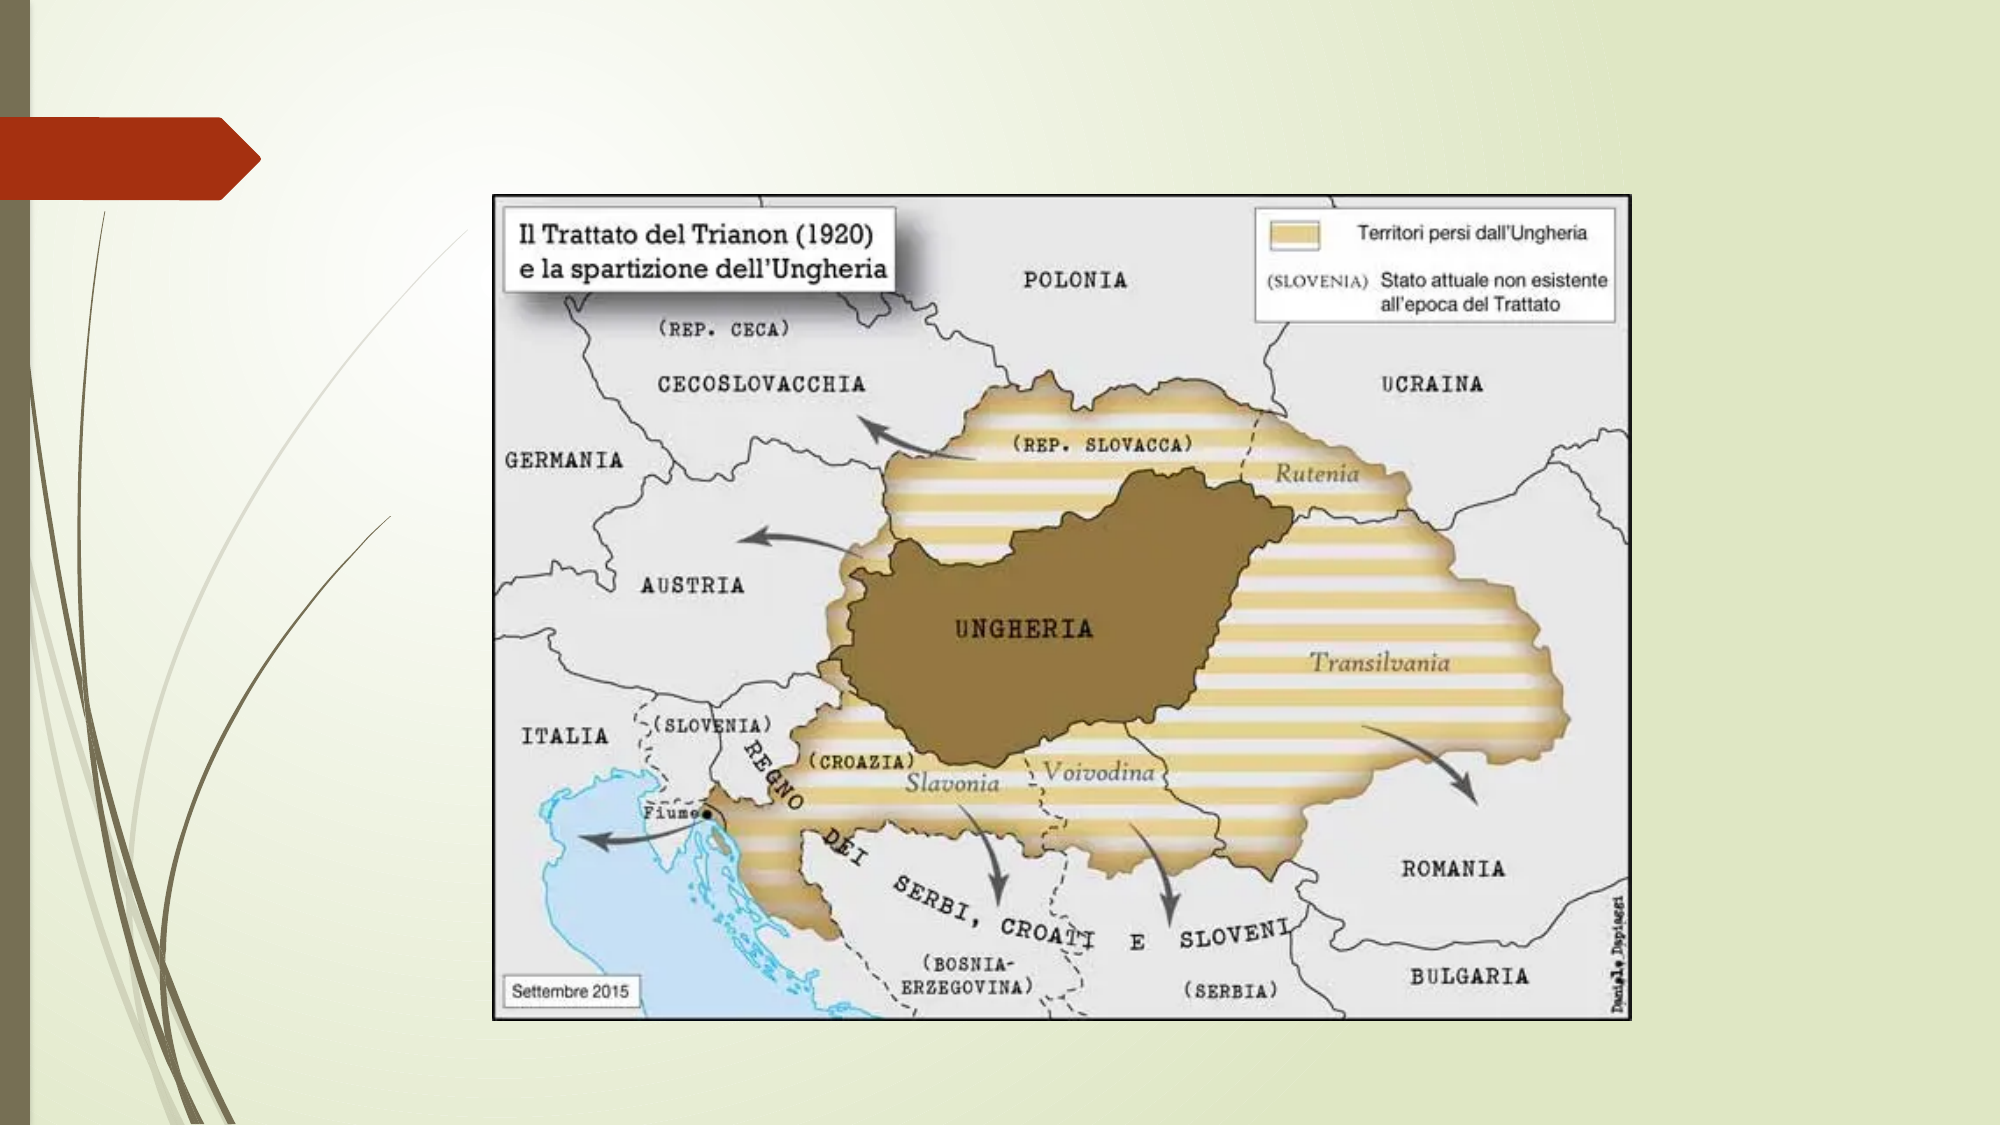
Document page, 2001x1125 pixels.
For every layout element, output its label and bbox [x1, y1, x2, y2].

picture [491, 194, 1633, 1021]
